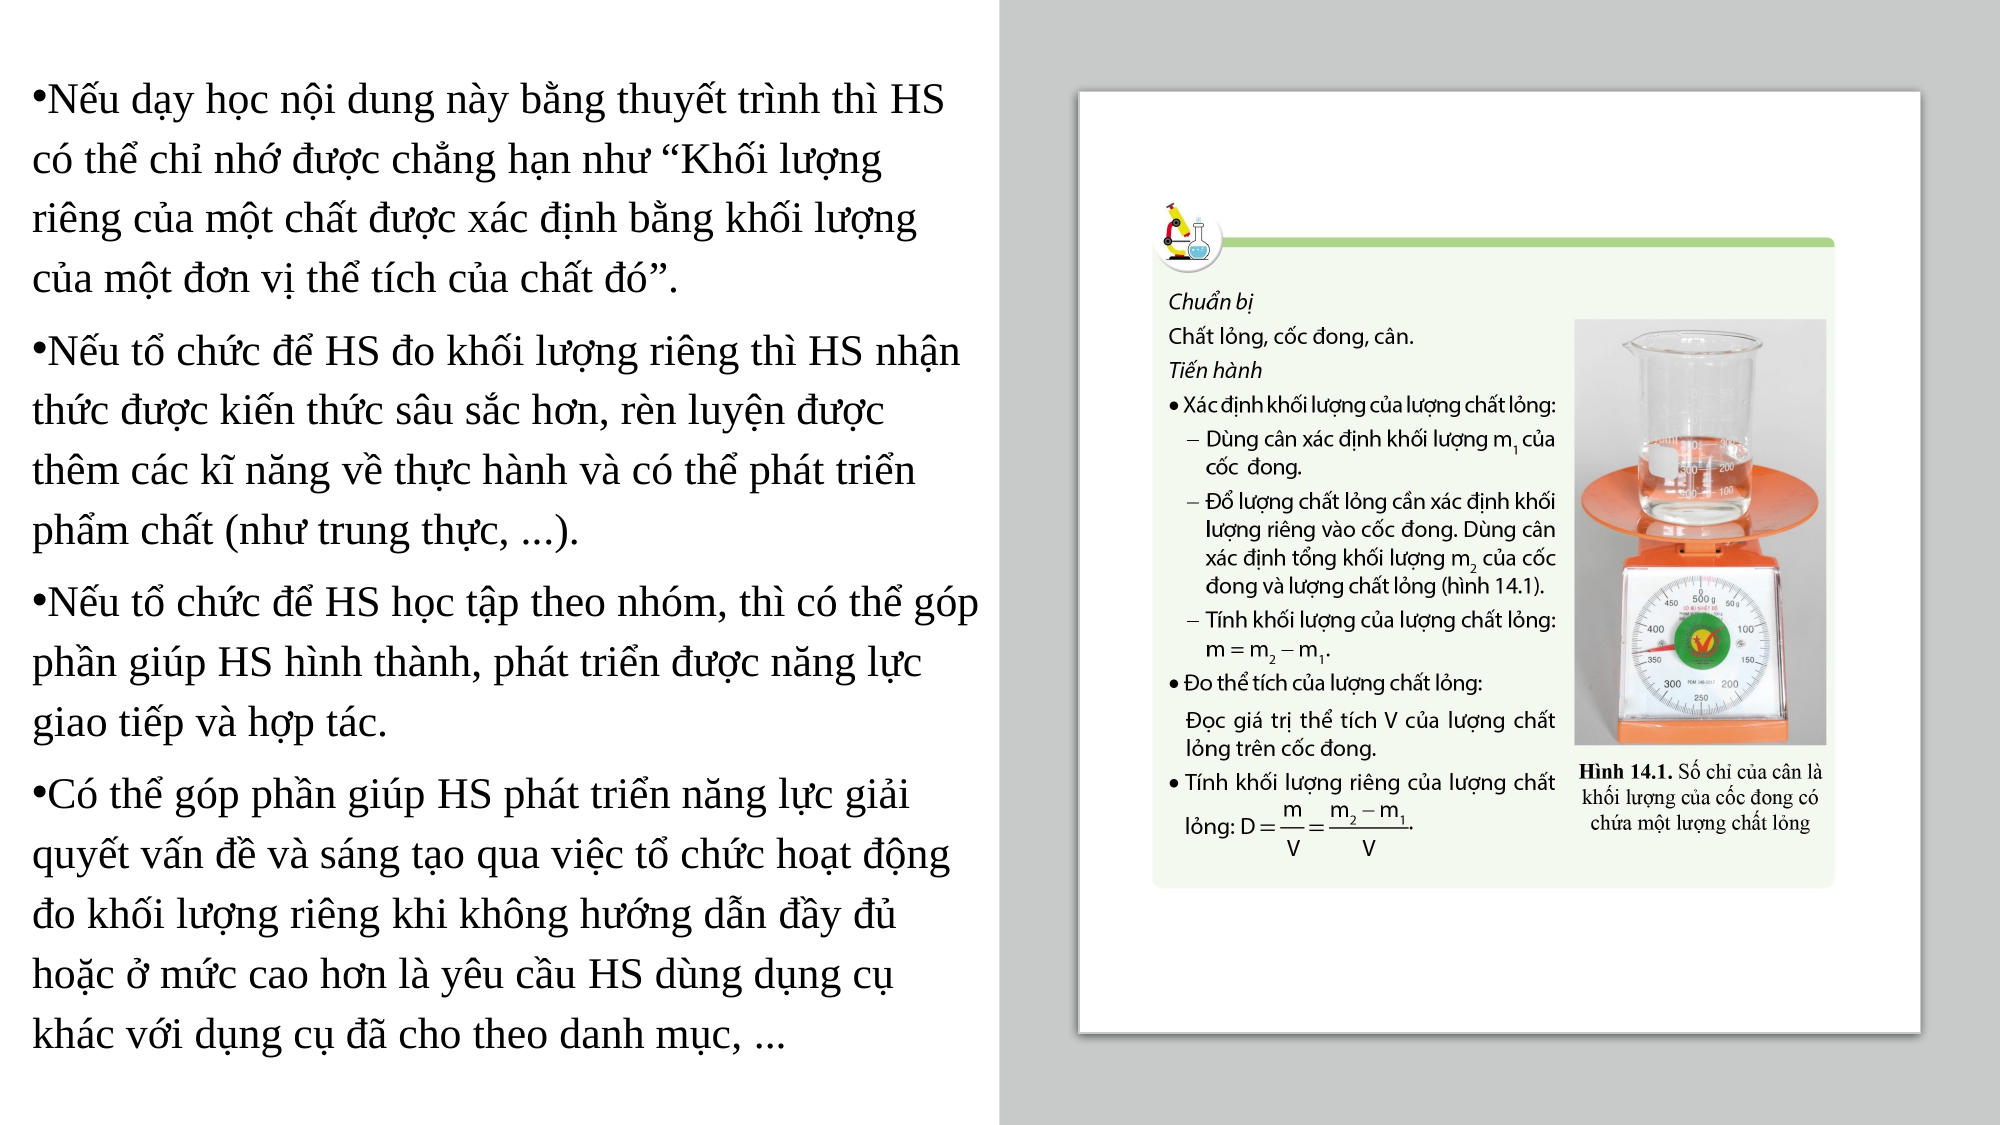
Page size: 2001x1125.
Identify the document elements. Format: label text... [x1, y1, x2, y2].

text_box Nếu dạy học nội dung này bằng thuyết trình thì HS có thể chỉ nhớ được chẳng hạn như “Khối lượng riêng của một chất được xác định bằng khối lượng của một đơn vị thể tích của chất đó”. Nếu tổ chức để HS đo khối lượng riêng thì HS nhận thức được kiến thức sâu sắc hơn, rèn luyện được thêm các kĩ năng về thực hành và có thể phát triển phẩm chất (như trung thực, ...). Nếu tổ chức để HS học tập theo nhóm, thì có thể góp phần giúp HS hình thành, phát triển được năng lực giao tiếp và hợp tác. Có thể góp phần giúp HS phát triển năng lực giải quyết vấn đề và sáng tạo qua việc tổ chức hoạt động đo khối lượng riêng khi không hướng dẫn đầy đủ hoặc ở mức cao hơn là yêu cầu HS dùng dụng cụ khác với dụng cụ đã cho theo danh mục, ... [32, 62, 981, 1057]
picture [1133, 195, 1862, 902]
text_box [998, 0, 2000, 1125]
text_box [1078, 90, 1922, 1034]
